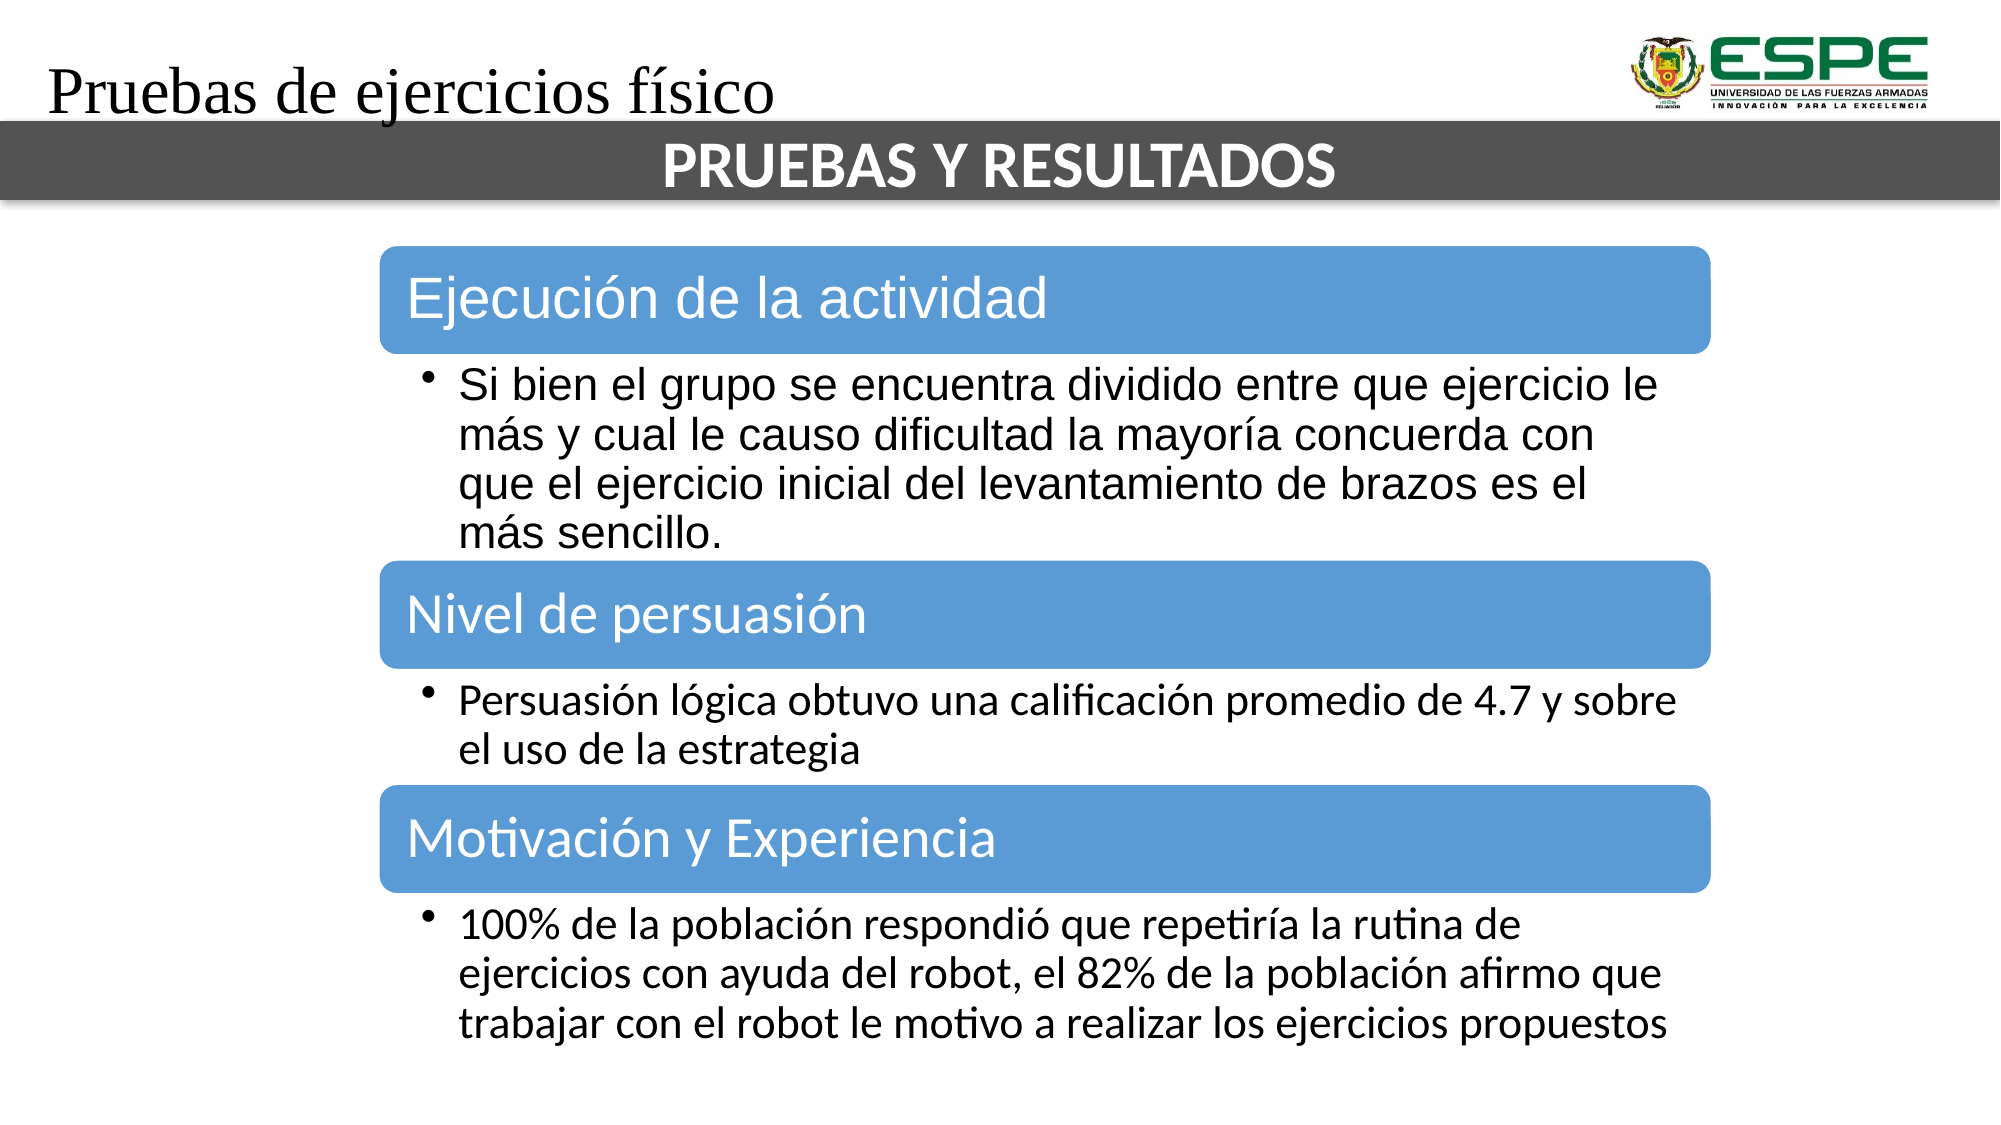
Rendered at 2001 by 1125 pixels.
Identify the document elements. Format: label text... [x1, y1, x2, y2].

text_box PRUEBAS Y RESULTADOS [0, 121, 2000, 200]
text_box Pruebas de ejercicios físico [32, 0, 1397, 135]
picture [1629, 33, 1930, 113]
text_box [378, 208, 1712, 1098]
